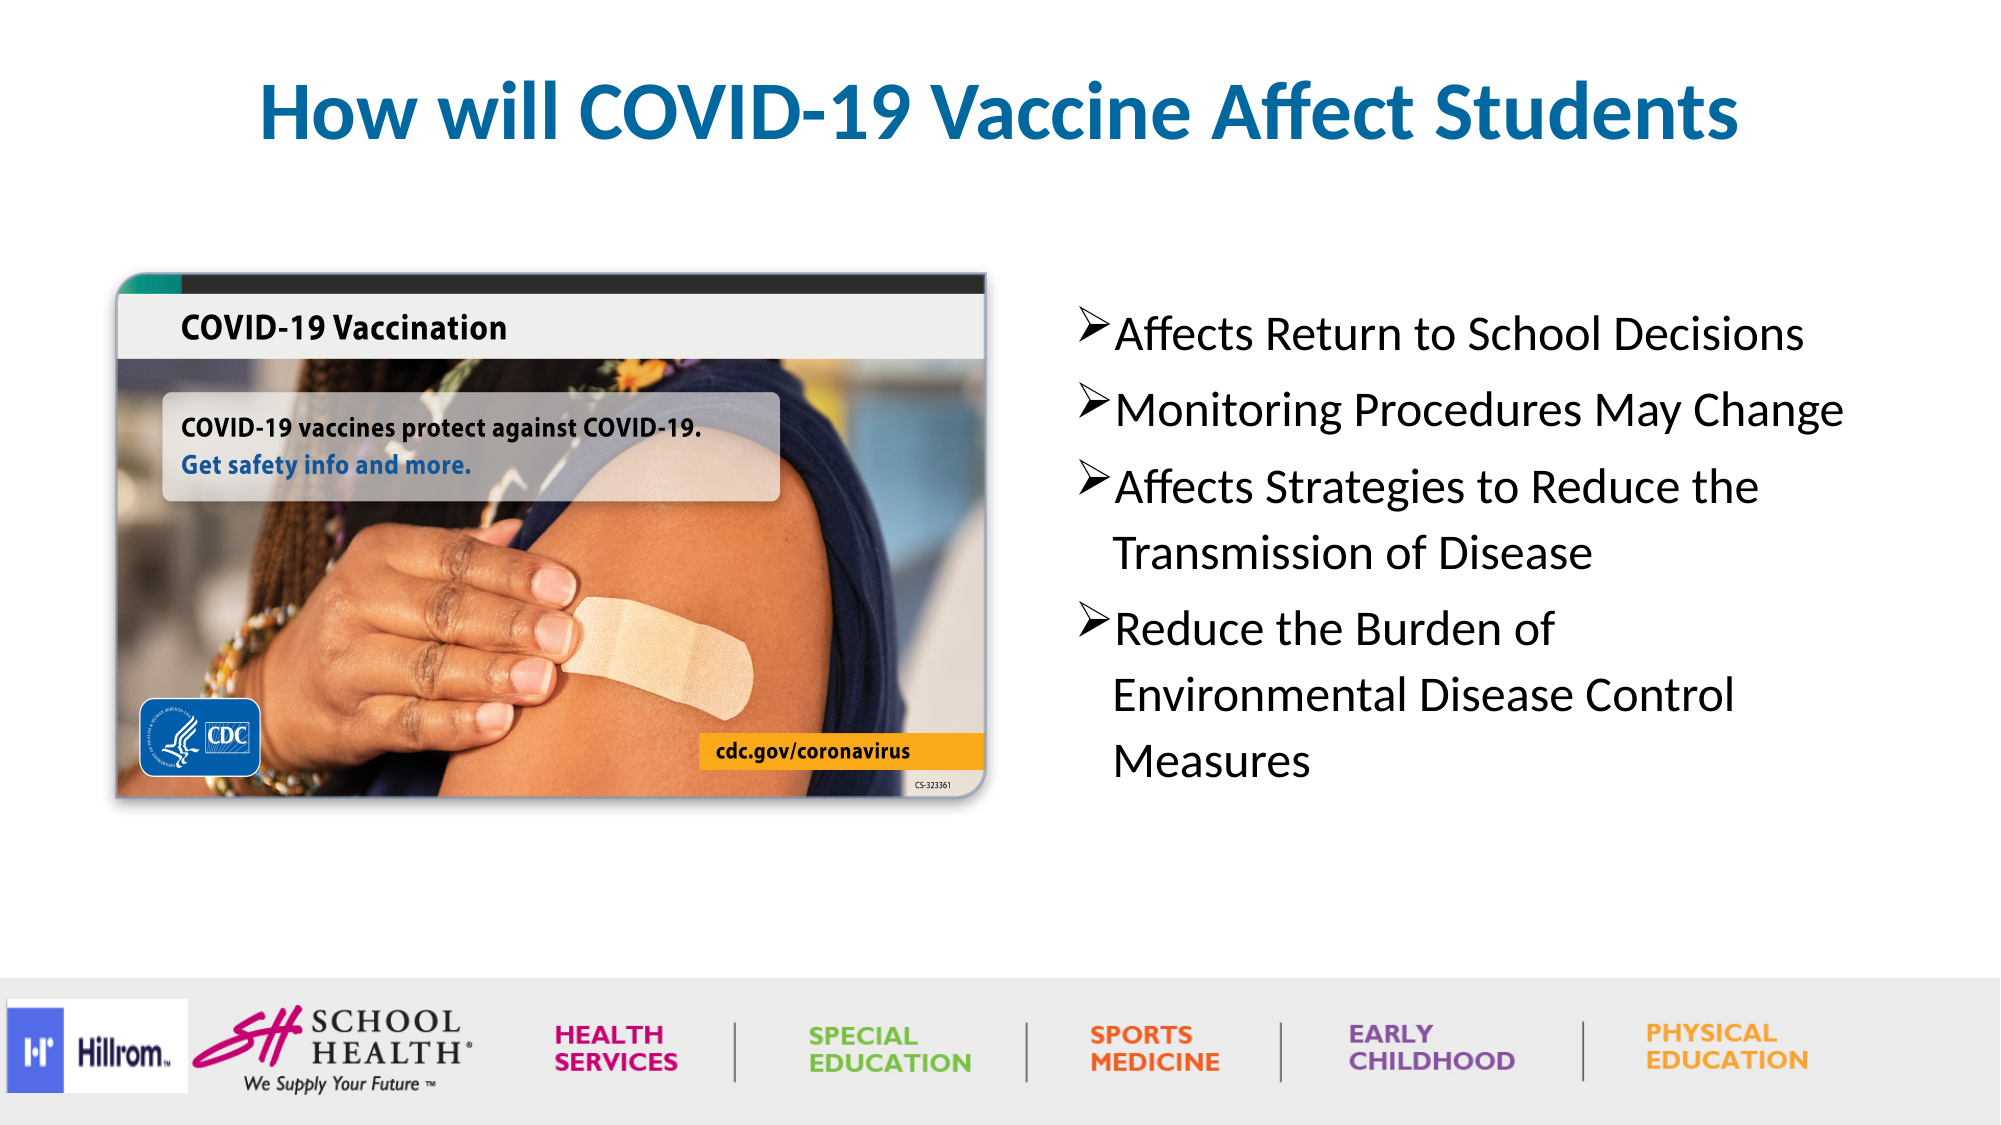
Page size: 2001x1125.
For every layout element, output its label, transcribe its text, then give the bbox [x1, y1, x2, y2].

title How will COVID-19 Vaccine Affect Students [137, 59, 1863, 173]
picture [0, 0, 2001, 1125]
text_box Affects Return to School Decisions Monitoring Procedures May Change Affects Strategies to Reduce the Transmission of Disease Reduce the Burden of Environmental Disease Control Measures [985, 200, 1867, 899]
